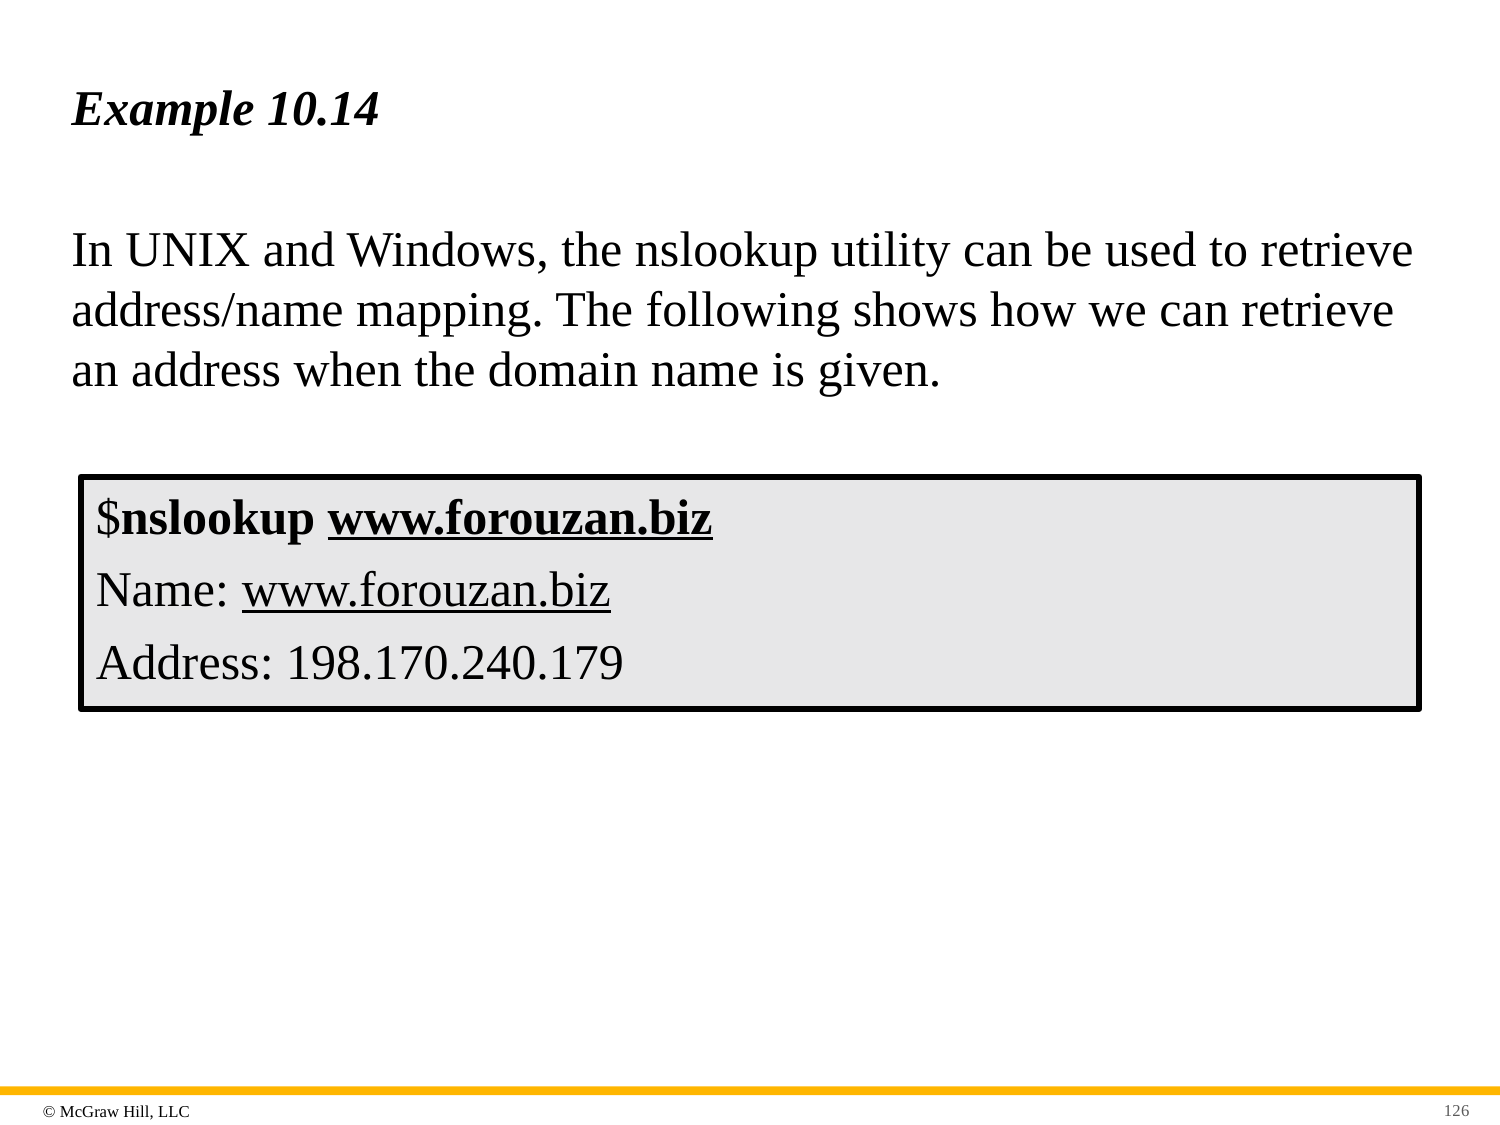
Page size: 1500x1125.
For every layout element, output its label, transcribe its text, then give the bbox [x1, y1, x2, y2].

list $nslookup www.forouzan.biz Name: www.forouzan.biz Address: 198.170.240.179 [80, 476, 1420, 709]
slide_number 126 [1418, 1096, 1477, 1123]
list In UNIX and Windows, the nslookup utility can be used to retrieve address/name mapping. The following shows how we can retrieve an address when the domain name is given. [56, 209, 1444, 400]
title Example 10.14 [56, 50, 1444, 162]
